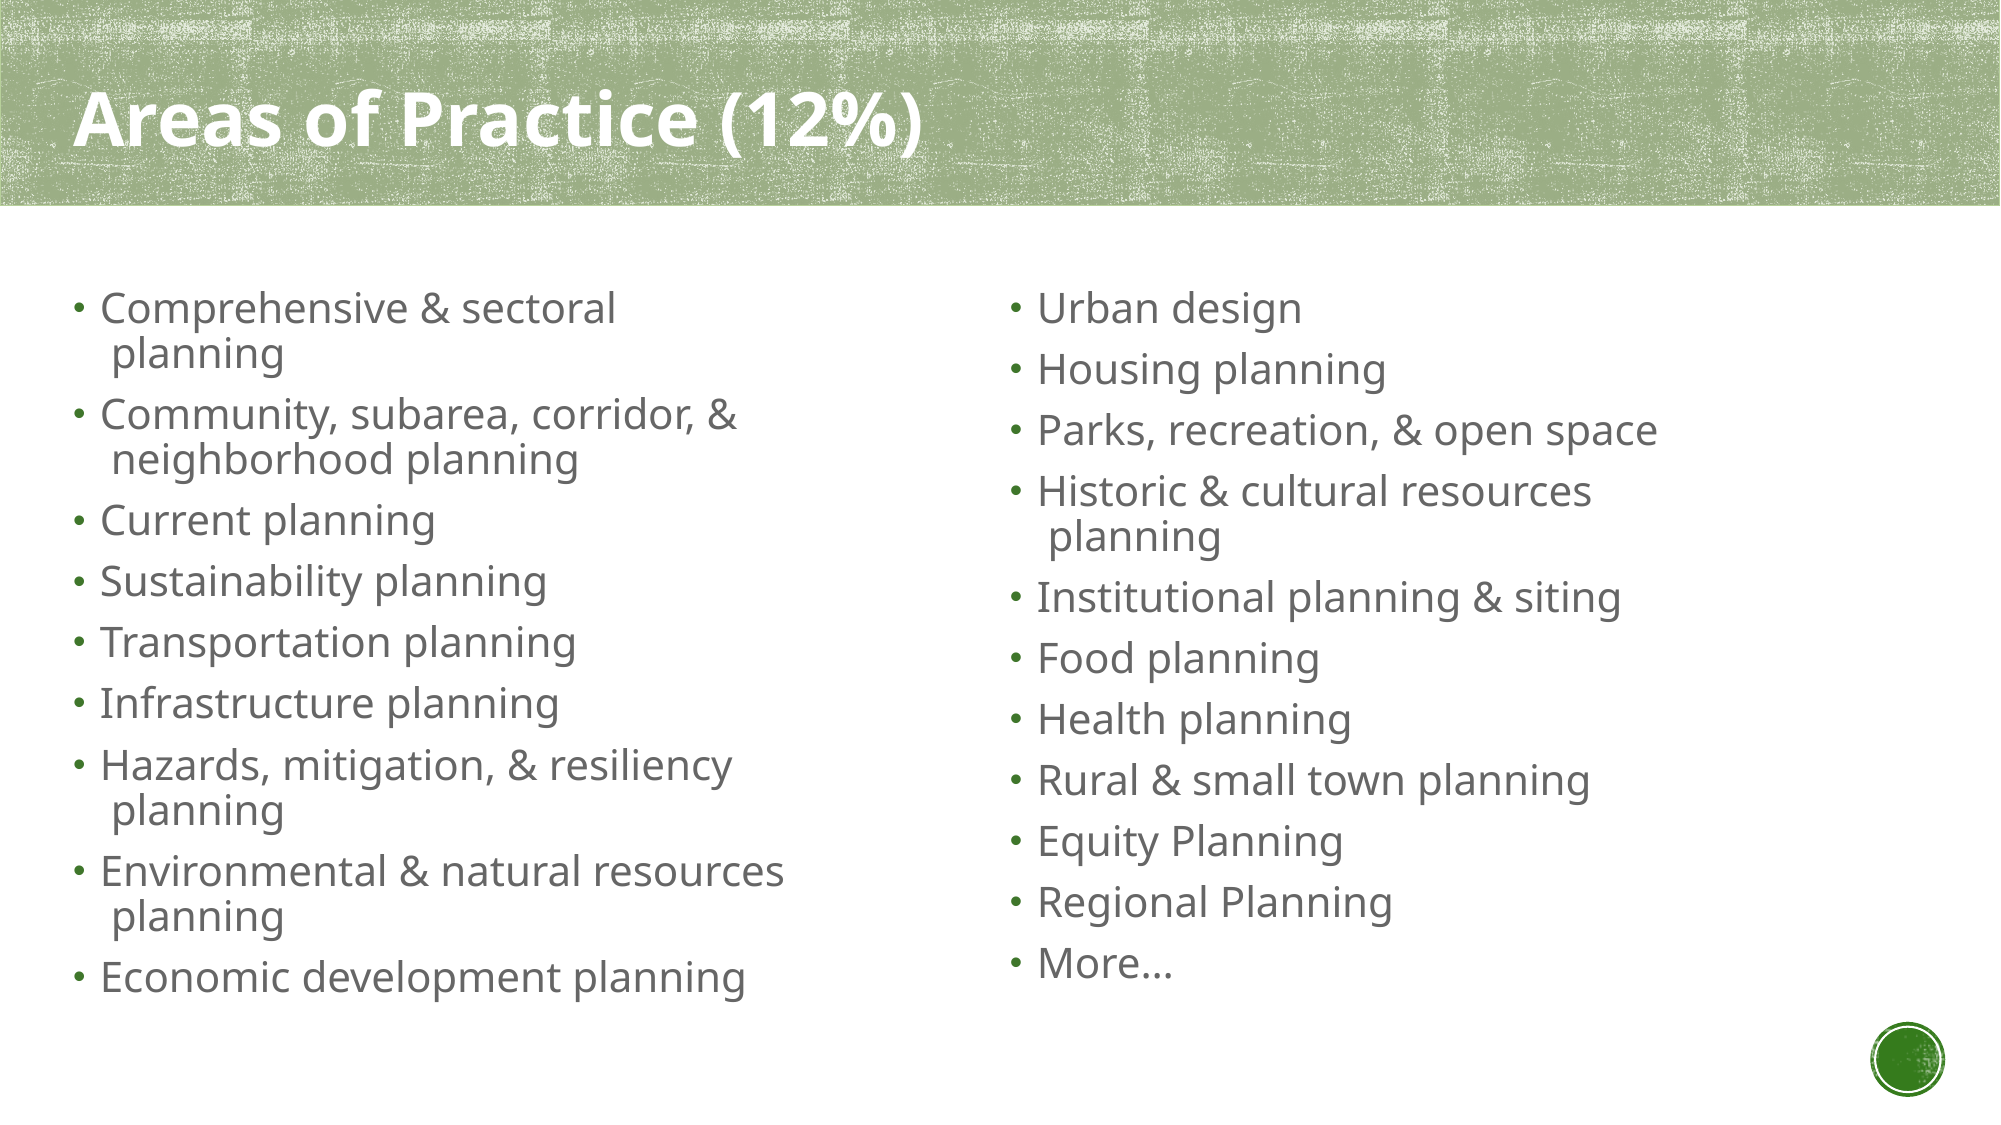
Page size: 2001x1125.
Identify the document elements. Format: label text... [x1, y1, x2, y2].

list Comprehensive & sectoral planning Community, subarea, corridor, & neighborhood planning Current planning Sustainability planning Transportation planning Infrastructure planning Hazards, mitigation, & resiliency planning Environmental & natural resources planning Economic development planning Urban design Housing planning Parks, recreation, & open space Historic & cultural resources planning Institutional planning & siting Food planning Health planning Rural & small town planning Equity Planning Regional Planning More… [58, 279, 1962, 1019]
list Areas of Practice (12%) [58, 69, 1077, 175]
